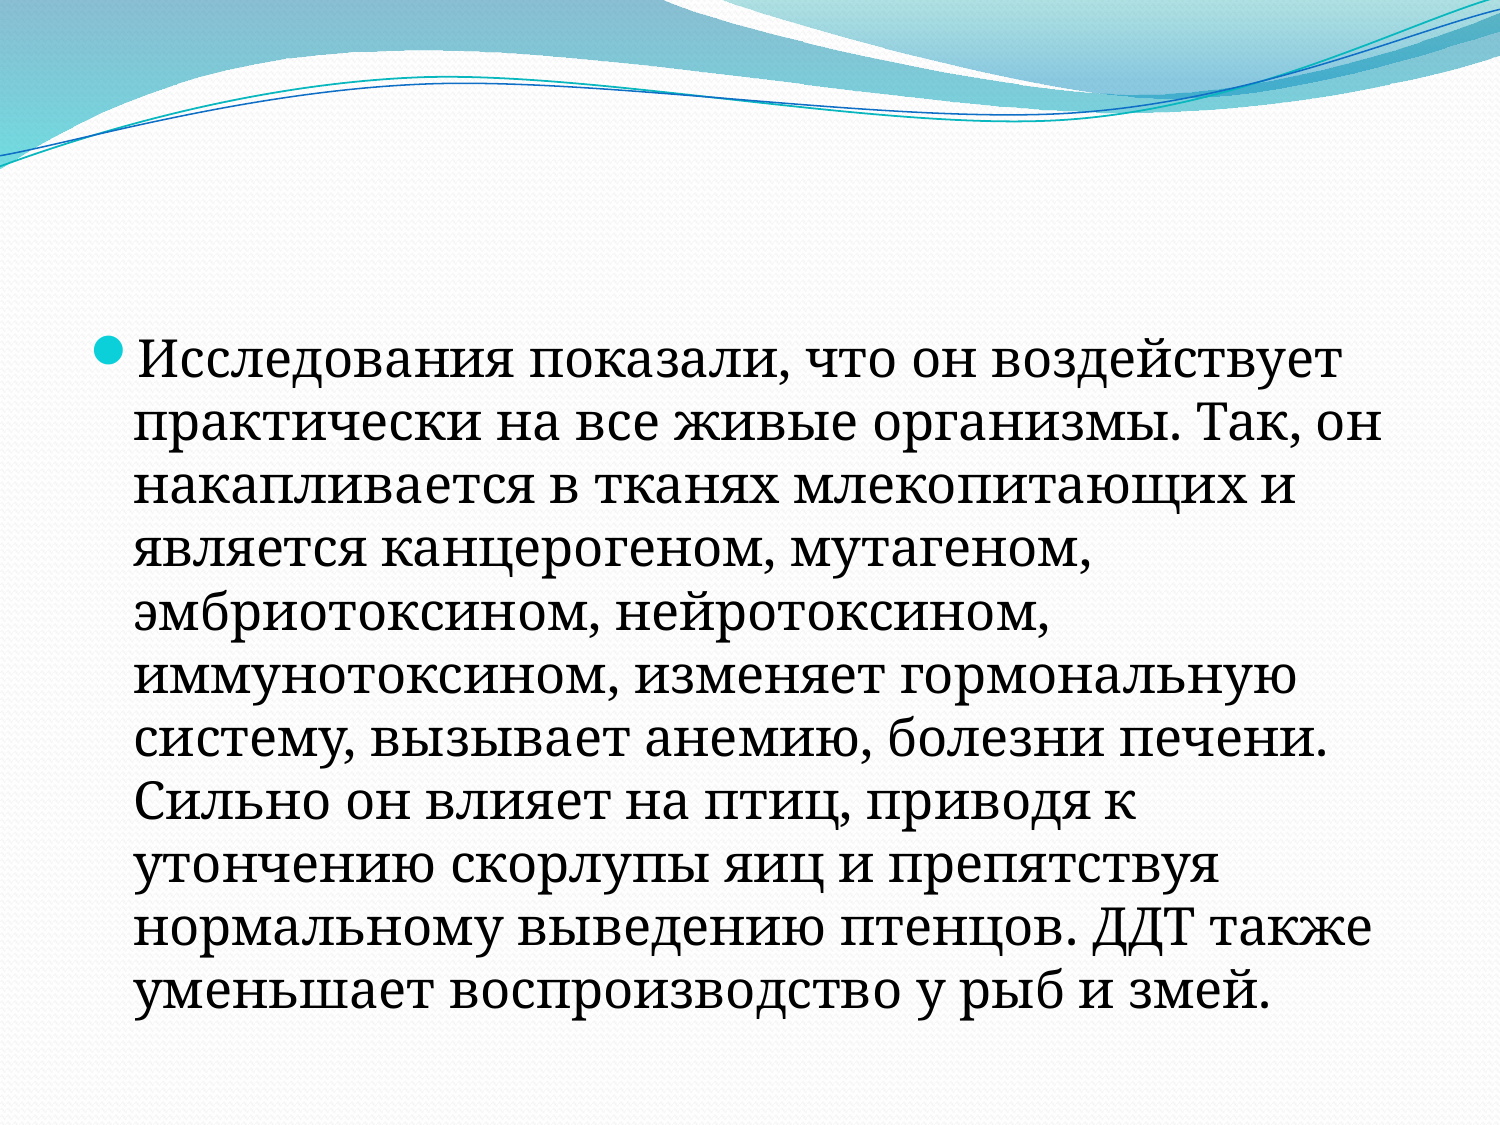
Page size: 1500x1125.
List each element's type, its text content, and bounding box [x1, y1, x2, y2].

list Исследования показали, что он воздействует практически на все живые организмы. Так, он накапливается в тканях млекопитающих и является канцерогеном, мутагеном, эмбриотоксином, нейротоксином, иммунотоксином, изменяет гормональную систему, вызывает анемию, болезни печени. Сильно он влияет на птиц, приводя к утончению скорлупы яиц и препятствуя нормальному выведению птенцов. ДДТ также уменьшает воспроизводство у рыб и змей. [75, 317, 1425, 1038]
